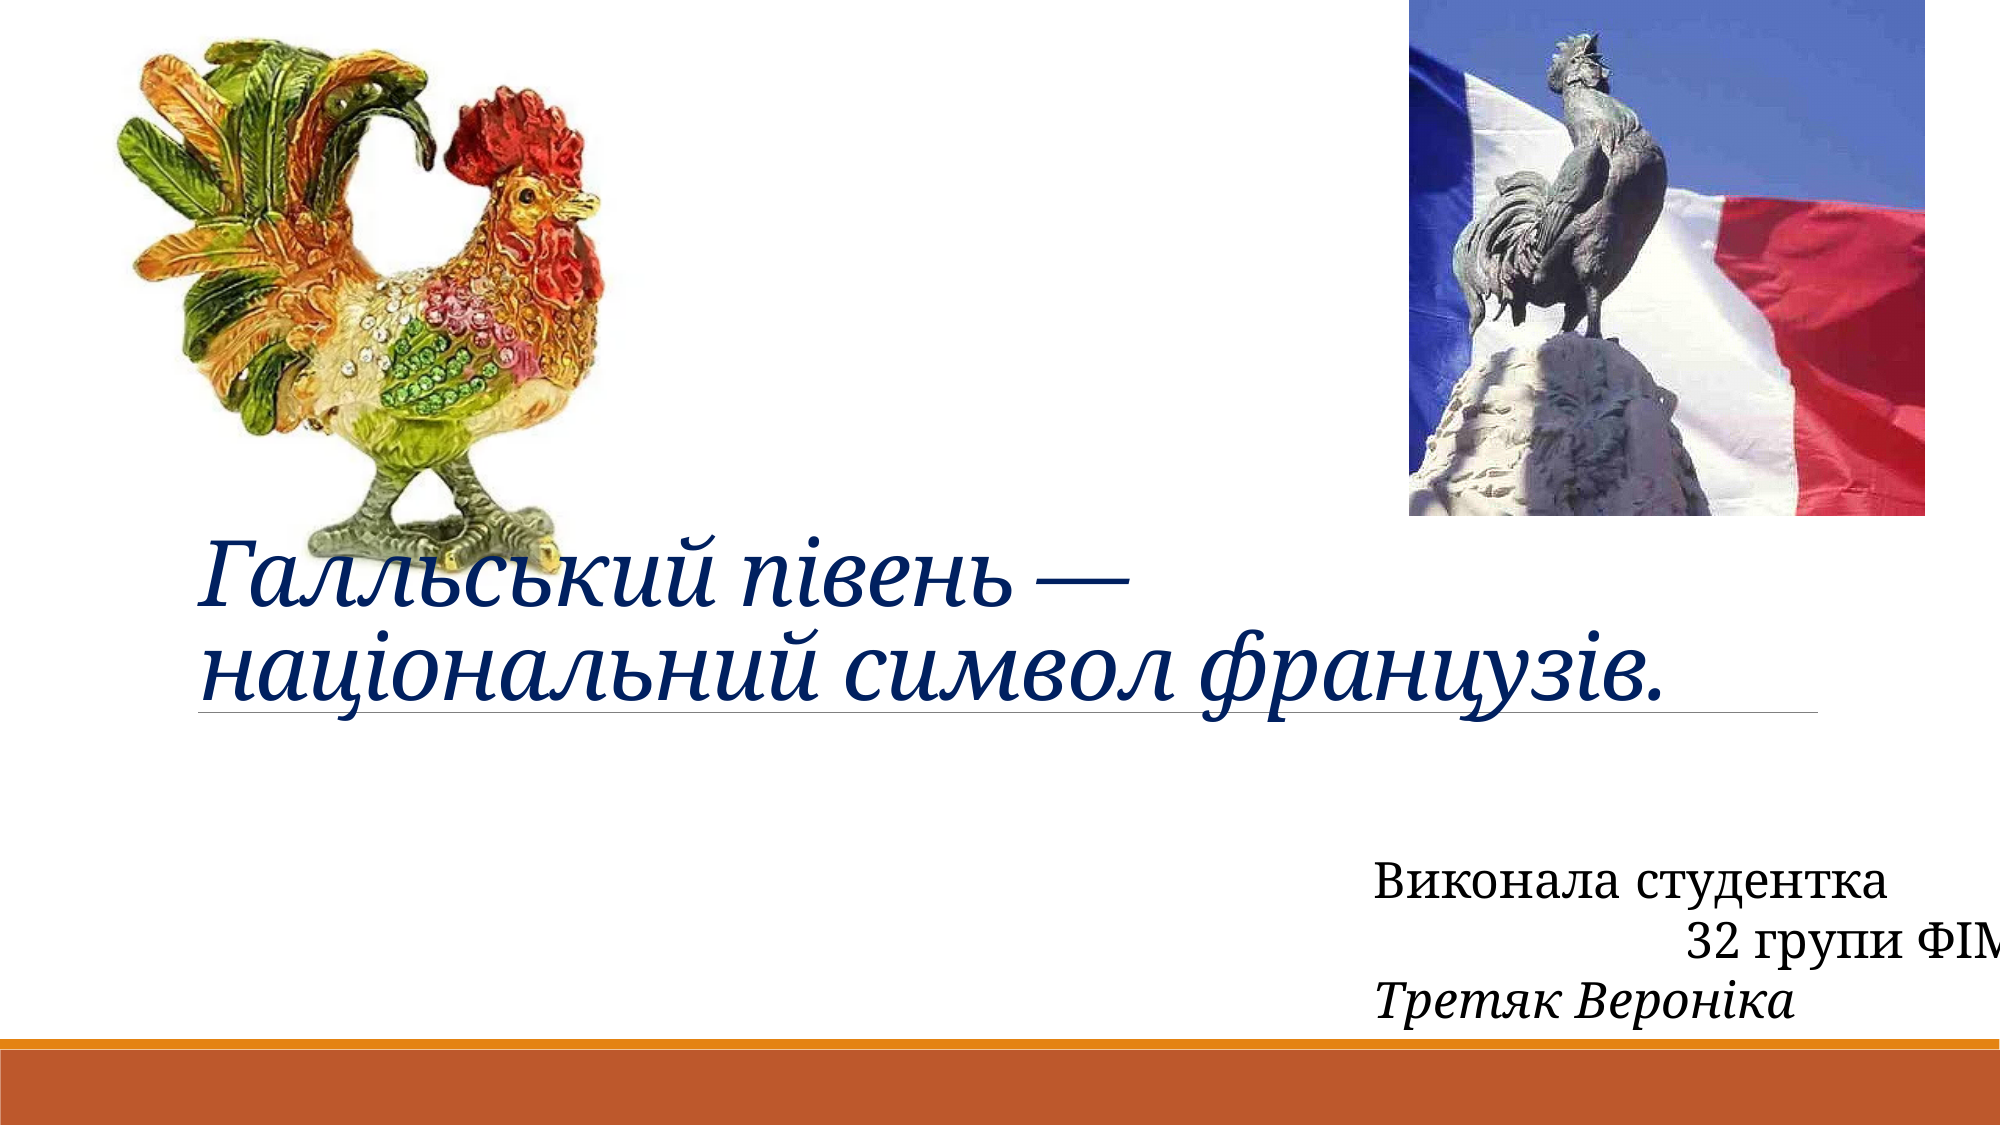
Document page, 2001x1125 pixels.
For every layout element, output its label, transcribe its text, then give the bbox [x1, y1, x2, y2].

picture [1408, 0, 1926, 516]
text_box Виконала студентка 32 групи ФІМ Третяк Вероніка [1359, 841, 2000, 1037]
title Галльський півень — національний символ французів. [184, 403, 1746, 727]
picture [0, 0, 782, 587]
